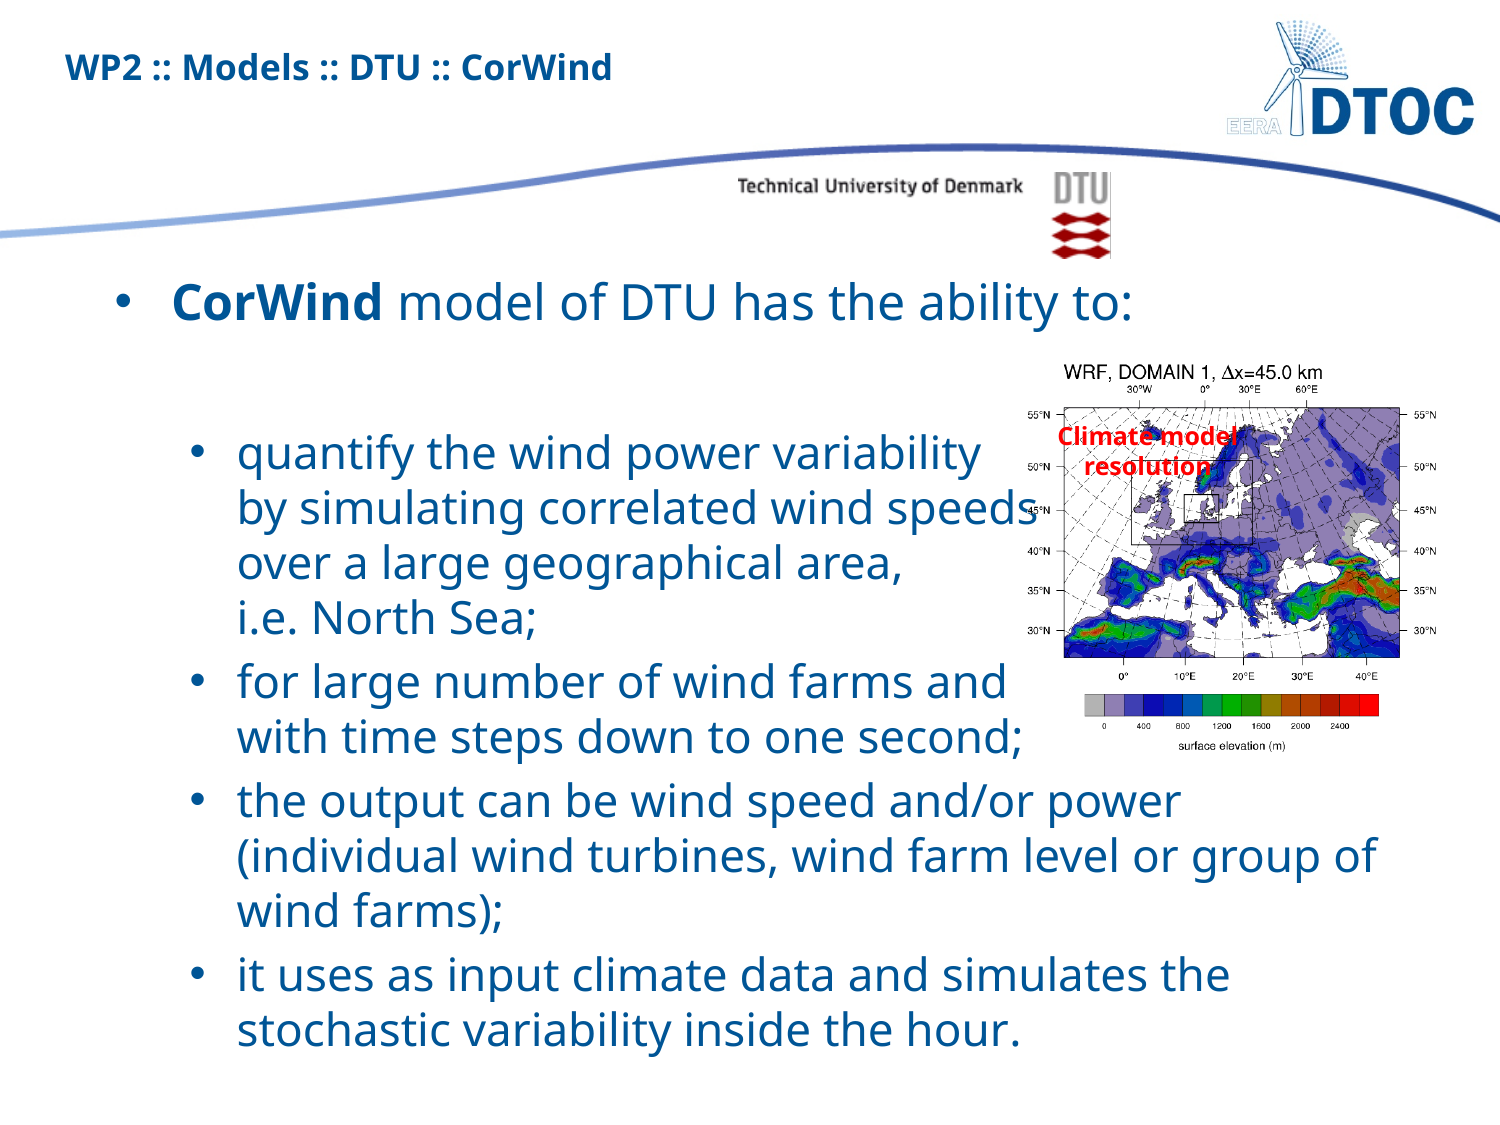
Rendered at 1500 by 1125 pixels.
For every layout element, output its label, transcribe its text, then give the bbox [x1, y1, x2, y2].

picture [0, 14, 1500, 263]
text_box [997, 364, 1436, 752]
list CorWind model of DTU has the ability to: quantify the wind power variability by simulating correlated wind speeds over a large geographical area, i.e. North Sea; for large number of wind farms and with time steps down to one second; the output can be wind speed and/or power (individual wind turbines, wind farm level or group of wind farms); it uses as input climate data and simulates the stochastic variability inside the hour. [99, 262, 1400, 1094]
title WP2 :: Models :: DTU :: CorWind [50, 37, 1363, 135]
